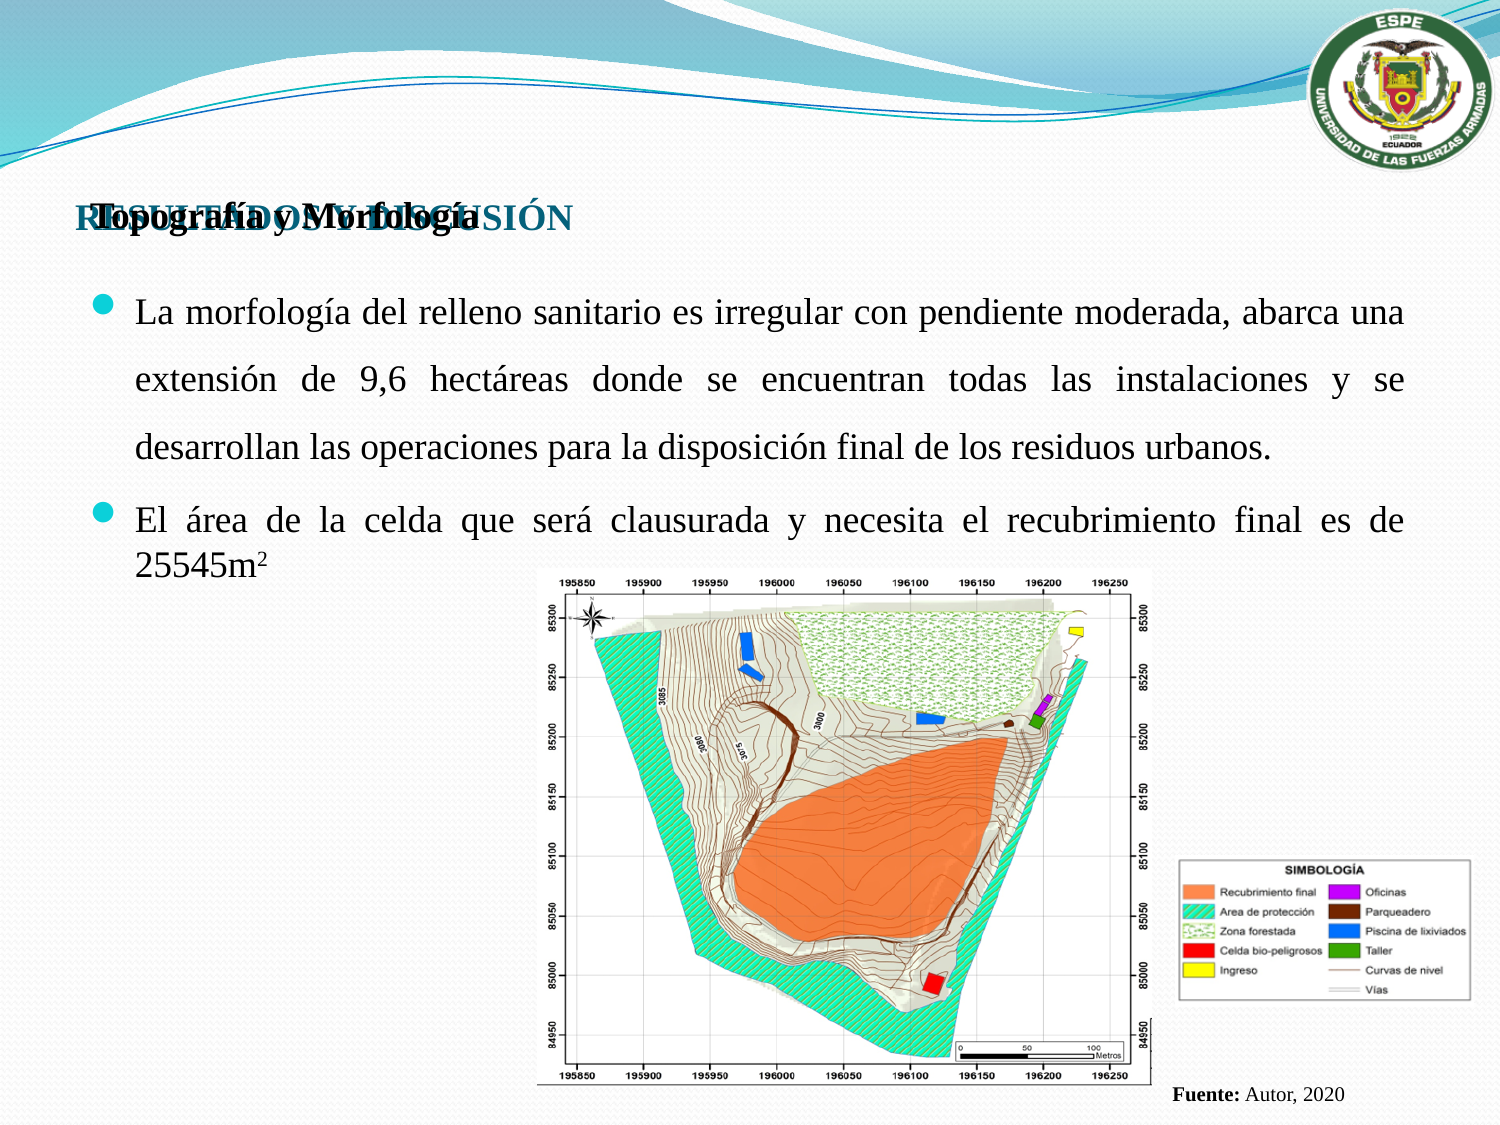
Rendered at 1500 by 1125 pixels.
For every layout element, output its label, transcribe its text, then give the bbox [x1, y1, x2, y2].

picture [537, 568, 1152, 1086]
list Topografía y Morfología La morfología del relleno sanitario es irregular con pendiente moderada, abarca una extensión de 9,6 hectáreas donde se encuentran todas las instalaciones y se desarrollan las operaciones para la disposición final de los residuos urbanos. El área de la celda que será clausurada y necesita el recubrimiento final es de 25545m2 [75, 160, 1425, 1038]
picture [1298, 4, 1500, 176]
text_box Fuente: Autor, 2020 [868, 1061, 1500, 1114]
picture [1174, 855, 1474, 1008]
title RESULTADOS Y DISCUSIÓN [75, 95, 1291, 160]
